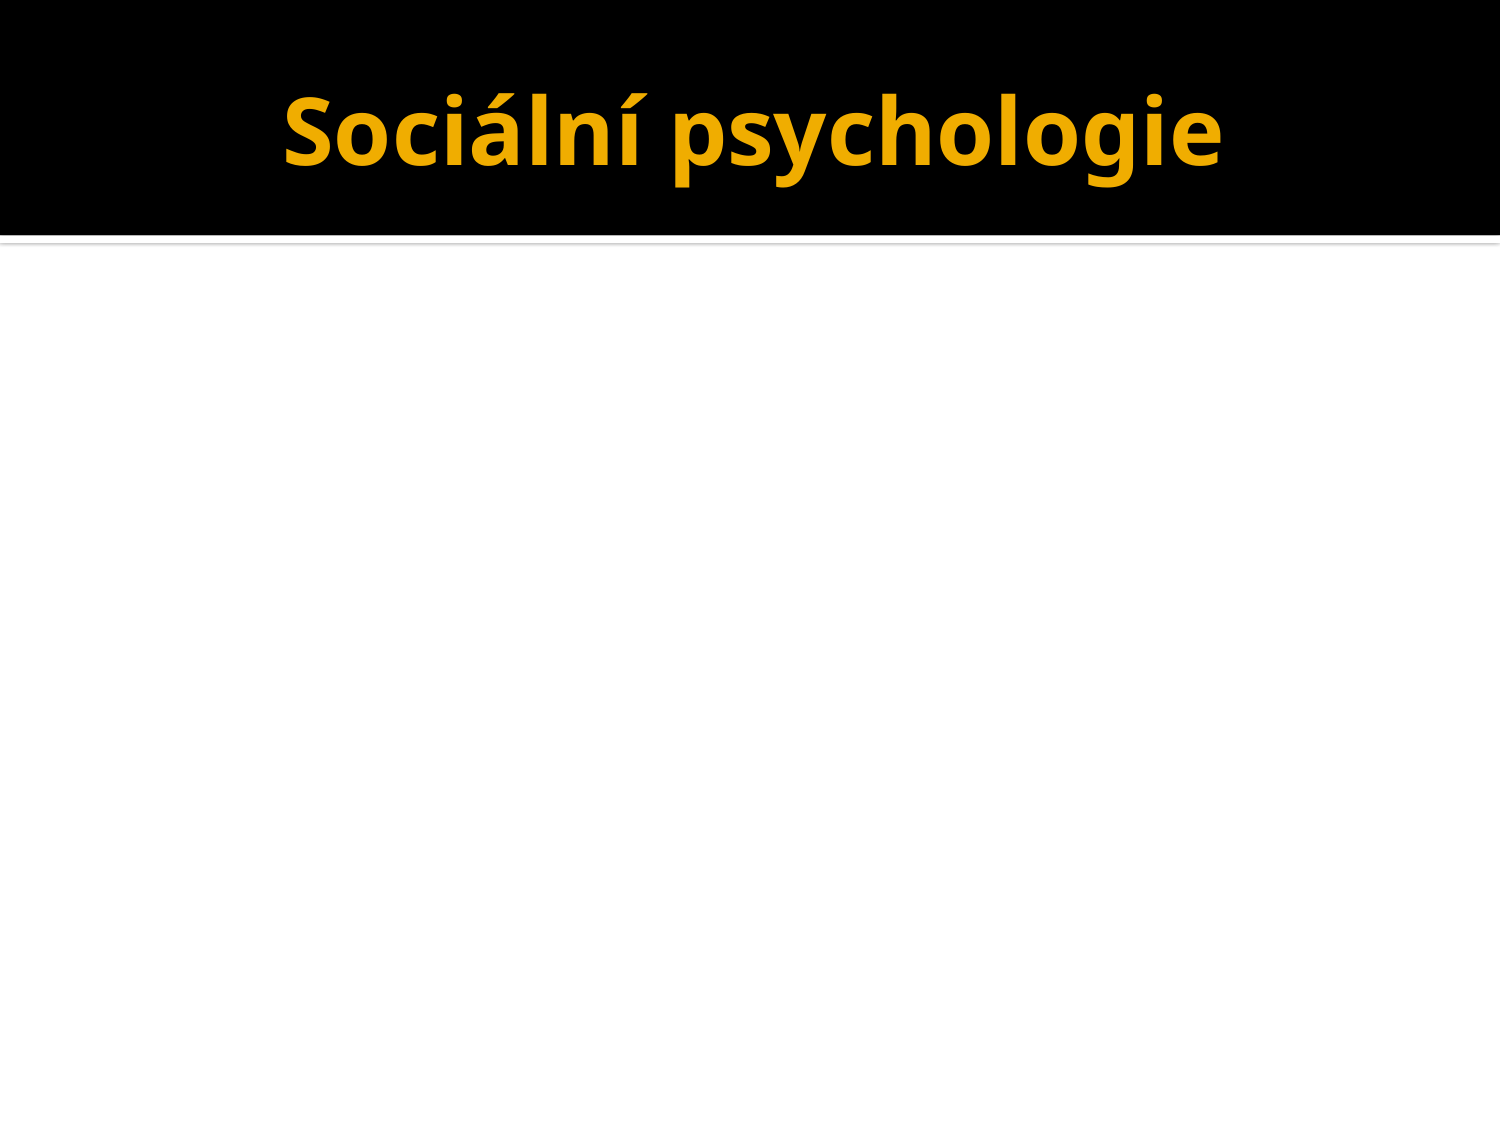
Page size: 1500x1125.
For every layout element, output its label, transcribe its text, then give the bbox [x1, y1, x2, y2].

title Sociální psychologie [75, 25, 1425, 231]
